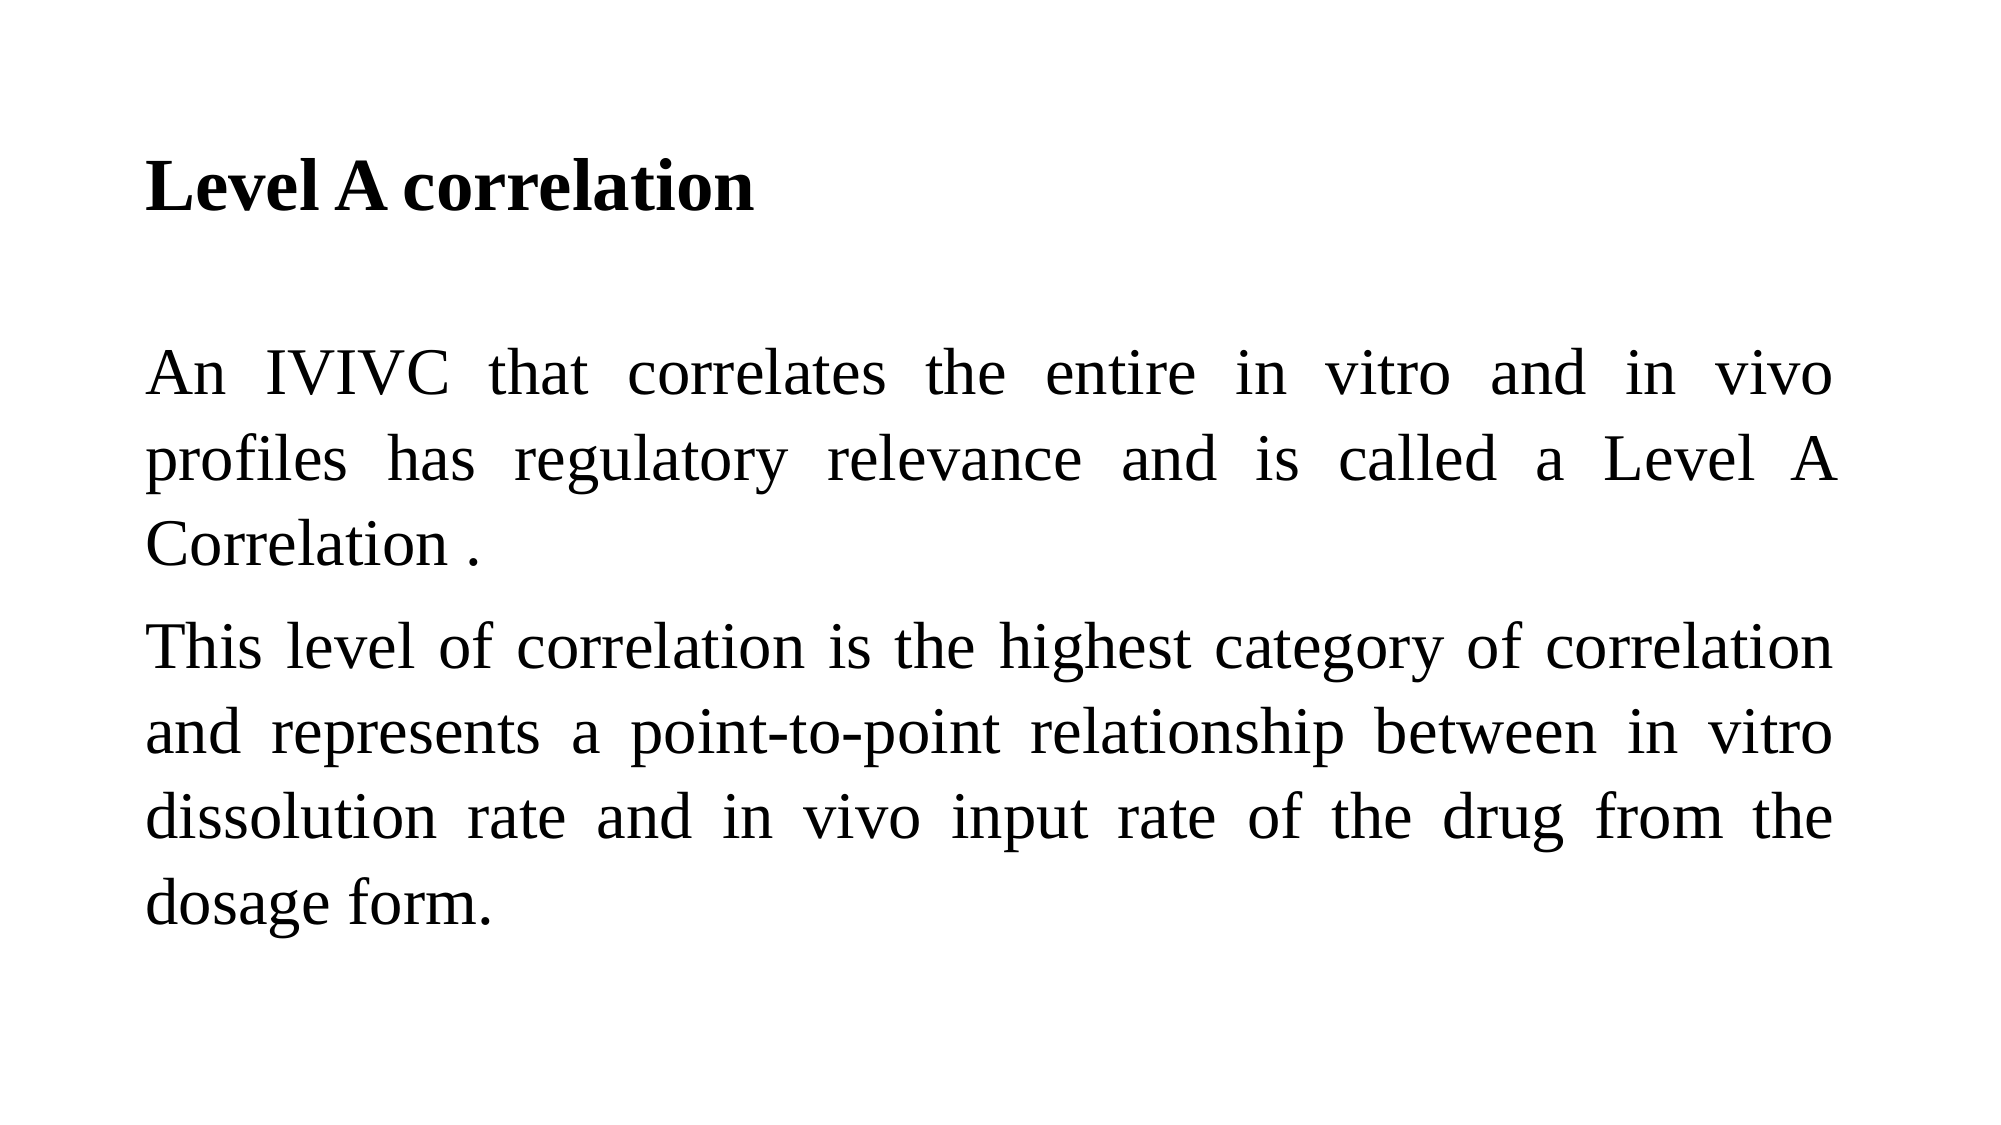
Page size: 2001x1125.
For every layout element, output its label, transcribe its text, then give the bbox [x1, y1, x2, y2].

text_box Level A correlation An IVIVC that correlates the entire in vitro and in vivo profiles has regulatory relevance and is called a Level A Correlation . This level of correlation is the highest category of correlation and represents a point-to-point relationship between in vitro dissolution rate and in vivo input rate of the drug from the dosage form. [130, 121, 1853, 946]
